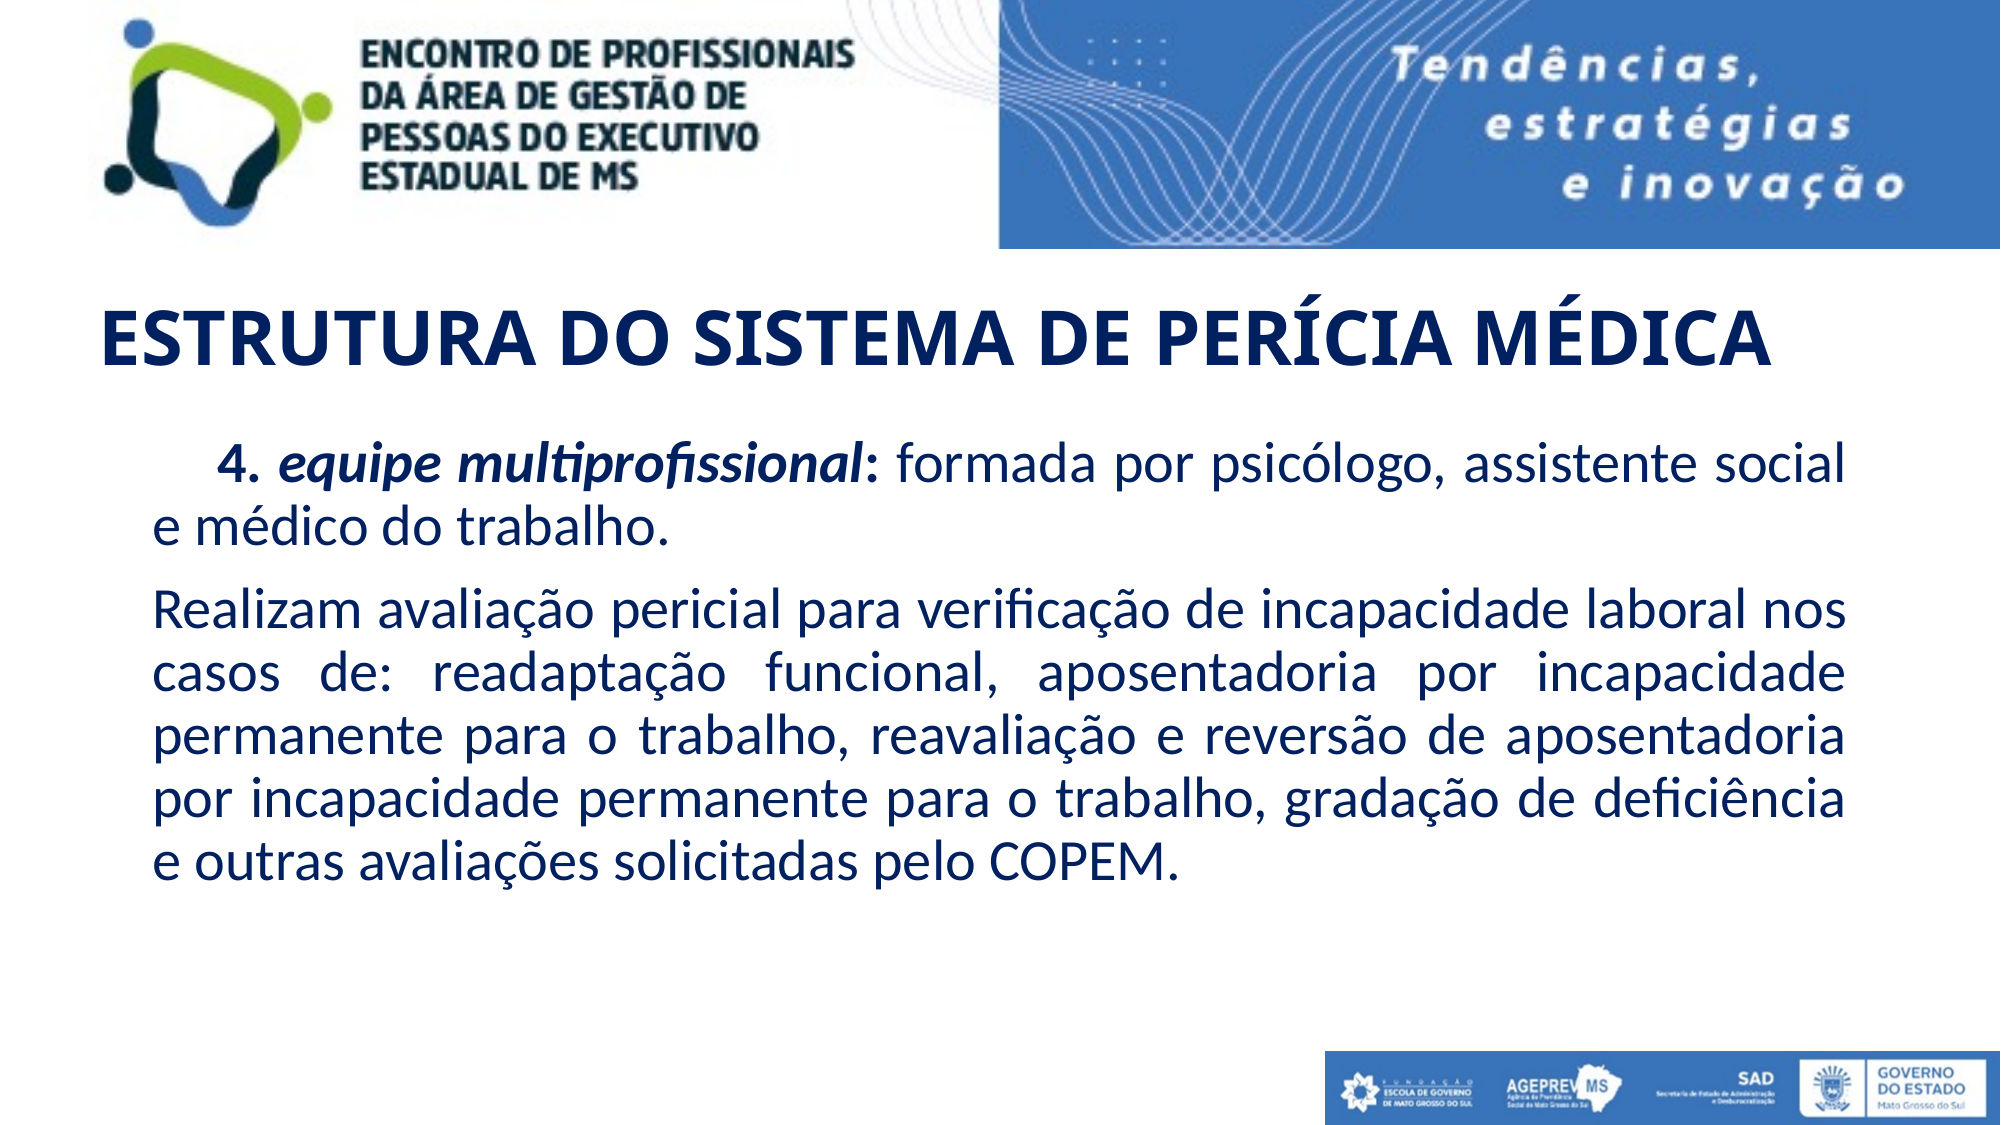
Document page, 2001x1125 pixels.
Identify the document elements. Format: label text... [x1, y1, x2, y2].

picture [1863, 1051, 2000, 1125]
title ESTRUTURA DO SISTEMA DE PERÍCIA MÉDICA [73, 257, 1799, 425]
picture [0, 0, 2000, 249]
list 4. equipe multiprofissional: formada por psicólogo, assistente social e médico do trabalho. Realizam avaliação pericial para verificação de incapacidade laboral nos casos de: readaptação funcional, aposentadoria por incapacidade permanente para o trabalho, reavaliação e reversão de aposentadoria por incapacidade permanente para o trabalho, gradação de deficiência e outras avaliações solicitadas pelo COPEM. [137, 424, 1863, 1125]
